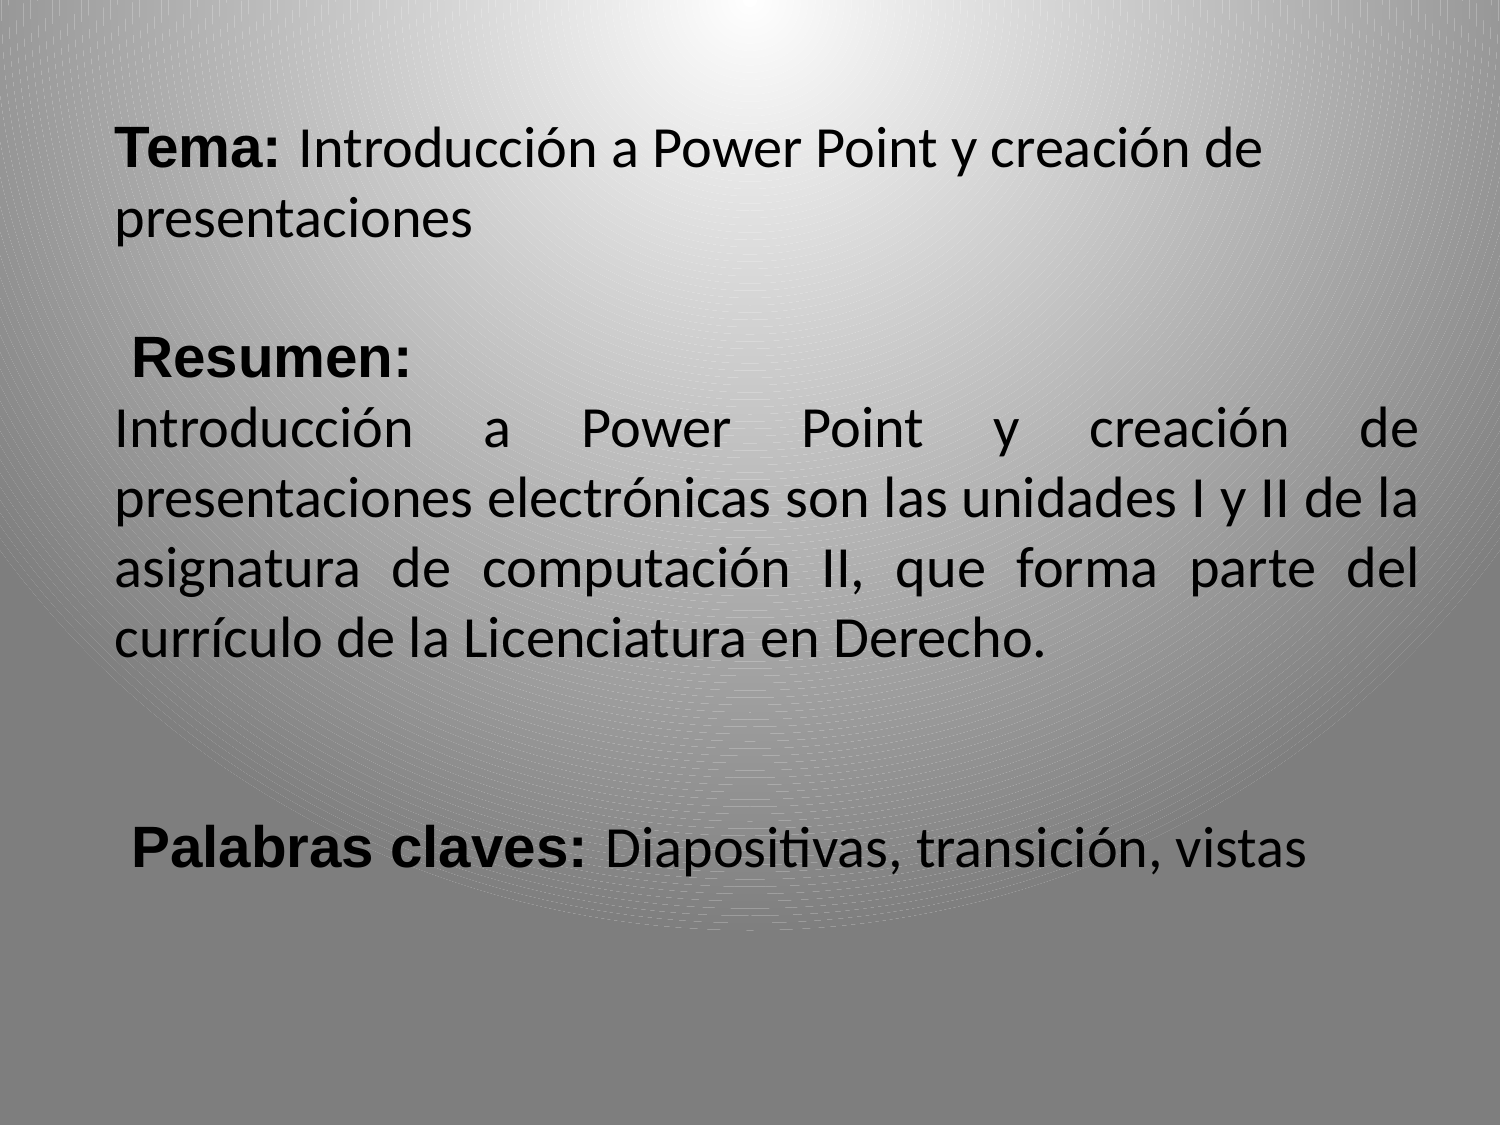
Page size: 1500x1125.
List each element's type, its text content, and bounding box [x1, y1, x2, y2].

text_box Tema: Introducción a Power Point y creación de presentaciones Resumen: Introducción a Power Point y creación de presentaciones electrónicas son las unidades I y II de la asignatura de computación II, que forma parte del currículo de la Licenciatura en Derecho. Palabras claves: Diapositivas, transición, vistas [100, 101, 1436, 887]
